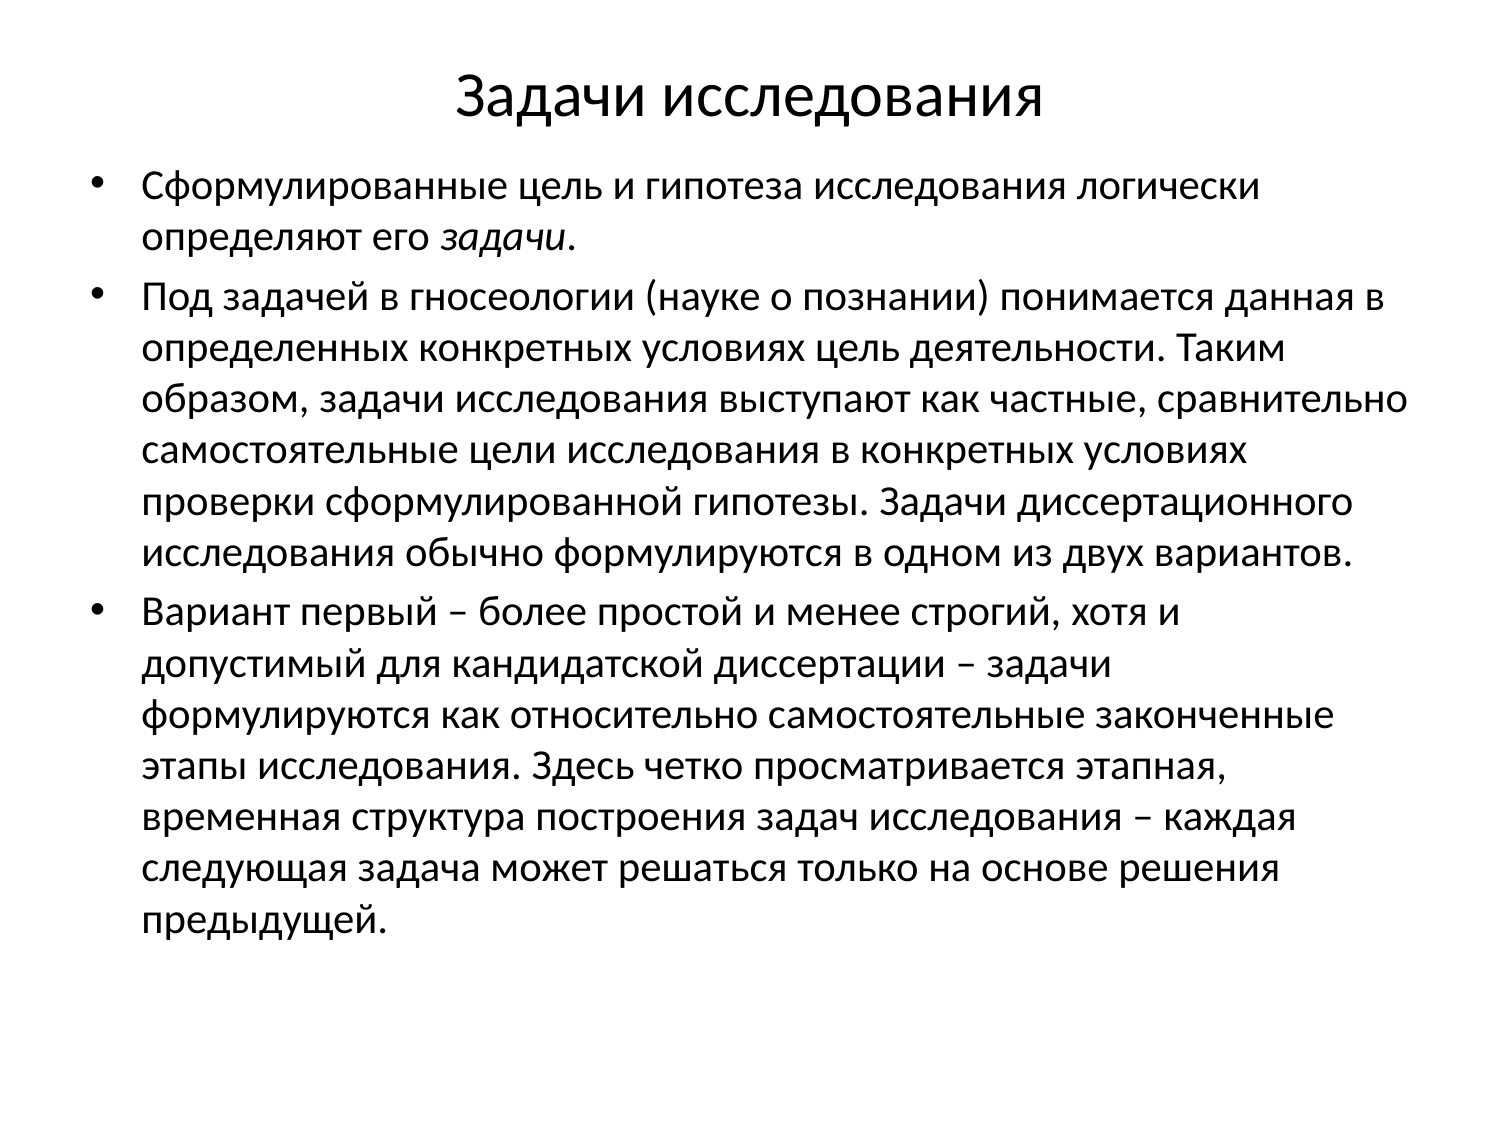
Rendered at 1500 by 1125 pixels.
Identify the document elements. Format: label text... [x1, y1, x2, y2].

title Задачи исследования [75, 45, 1425, 138]
list Сформулированные цель и гипотеза исследования логически определяют его задачи. Под задачей в гносеологии (науке о познании) понимается данная в определенных конкретных условиях цель деятельности. Таким образом, задачи исследования выступают как частные, сравнительно самостоятельные цели исследования в конкретных условиях проверки сформулированной гипотезы. Задачи диссертационного исследования обычно формулируются в одном из двух вариантов. Вариант первый – более простой и менее строгий, хотя и допустимый для кандидатской диссертации – задачи формулируются как относительно самостоятельные законченные этапы исследования. Здесь четко просматривается этапная, временная структура построения задач исследования – каждая следующая задача может решаться только на основе решения предыдущей. [75, 149, 1425, 1005]
